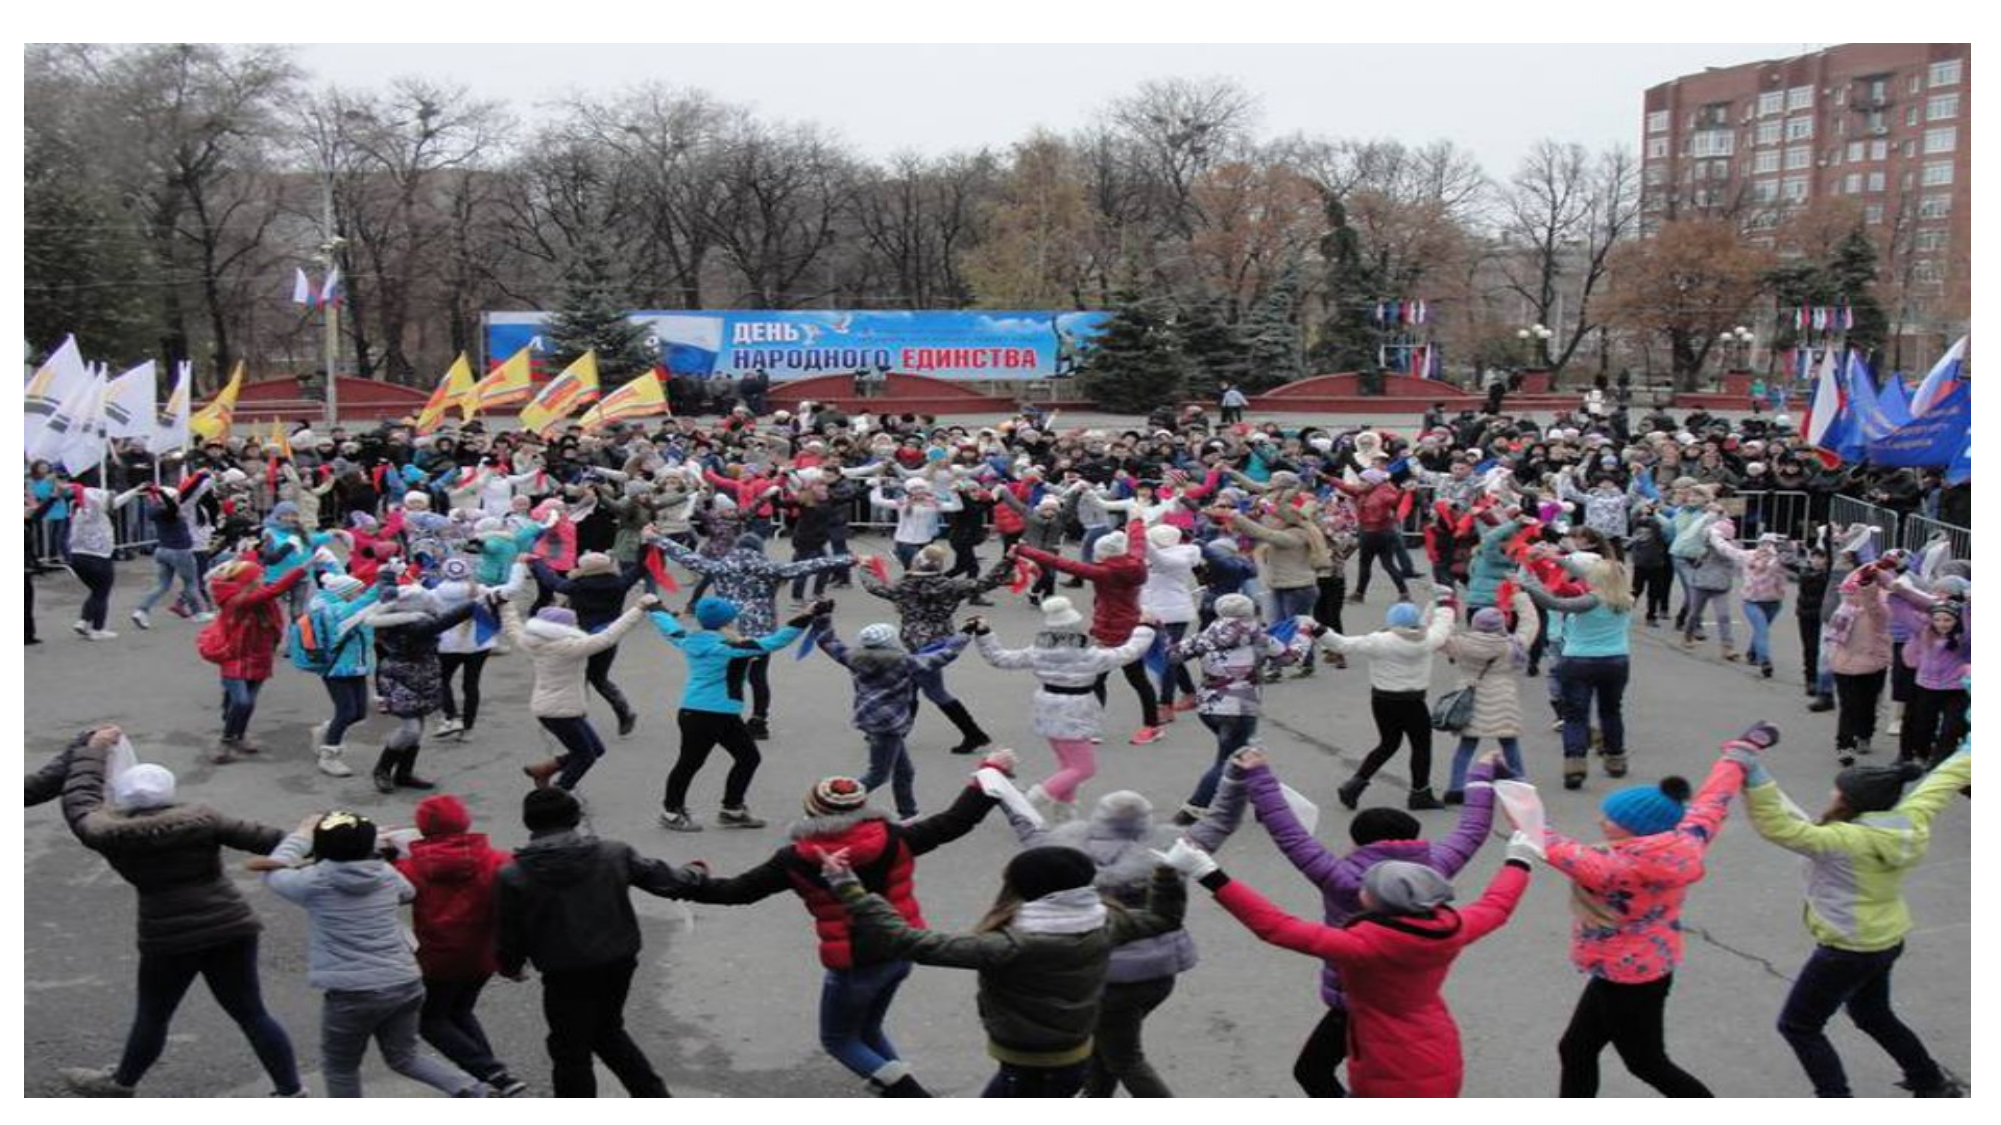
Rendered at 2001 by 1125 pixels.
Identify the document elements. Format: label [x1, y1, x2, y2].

list [24, 43, 1971, 1098]
